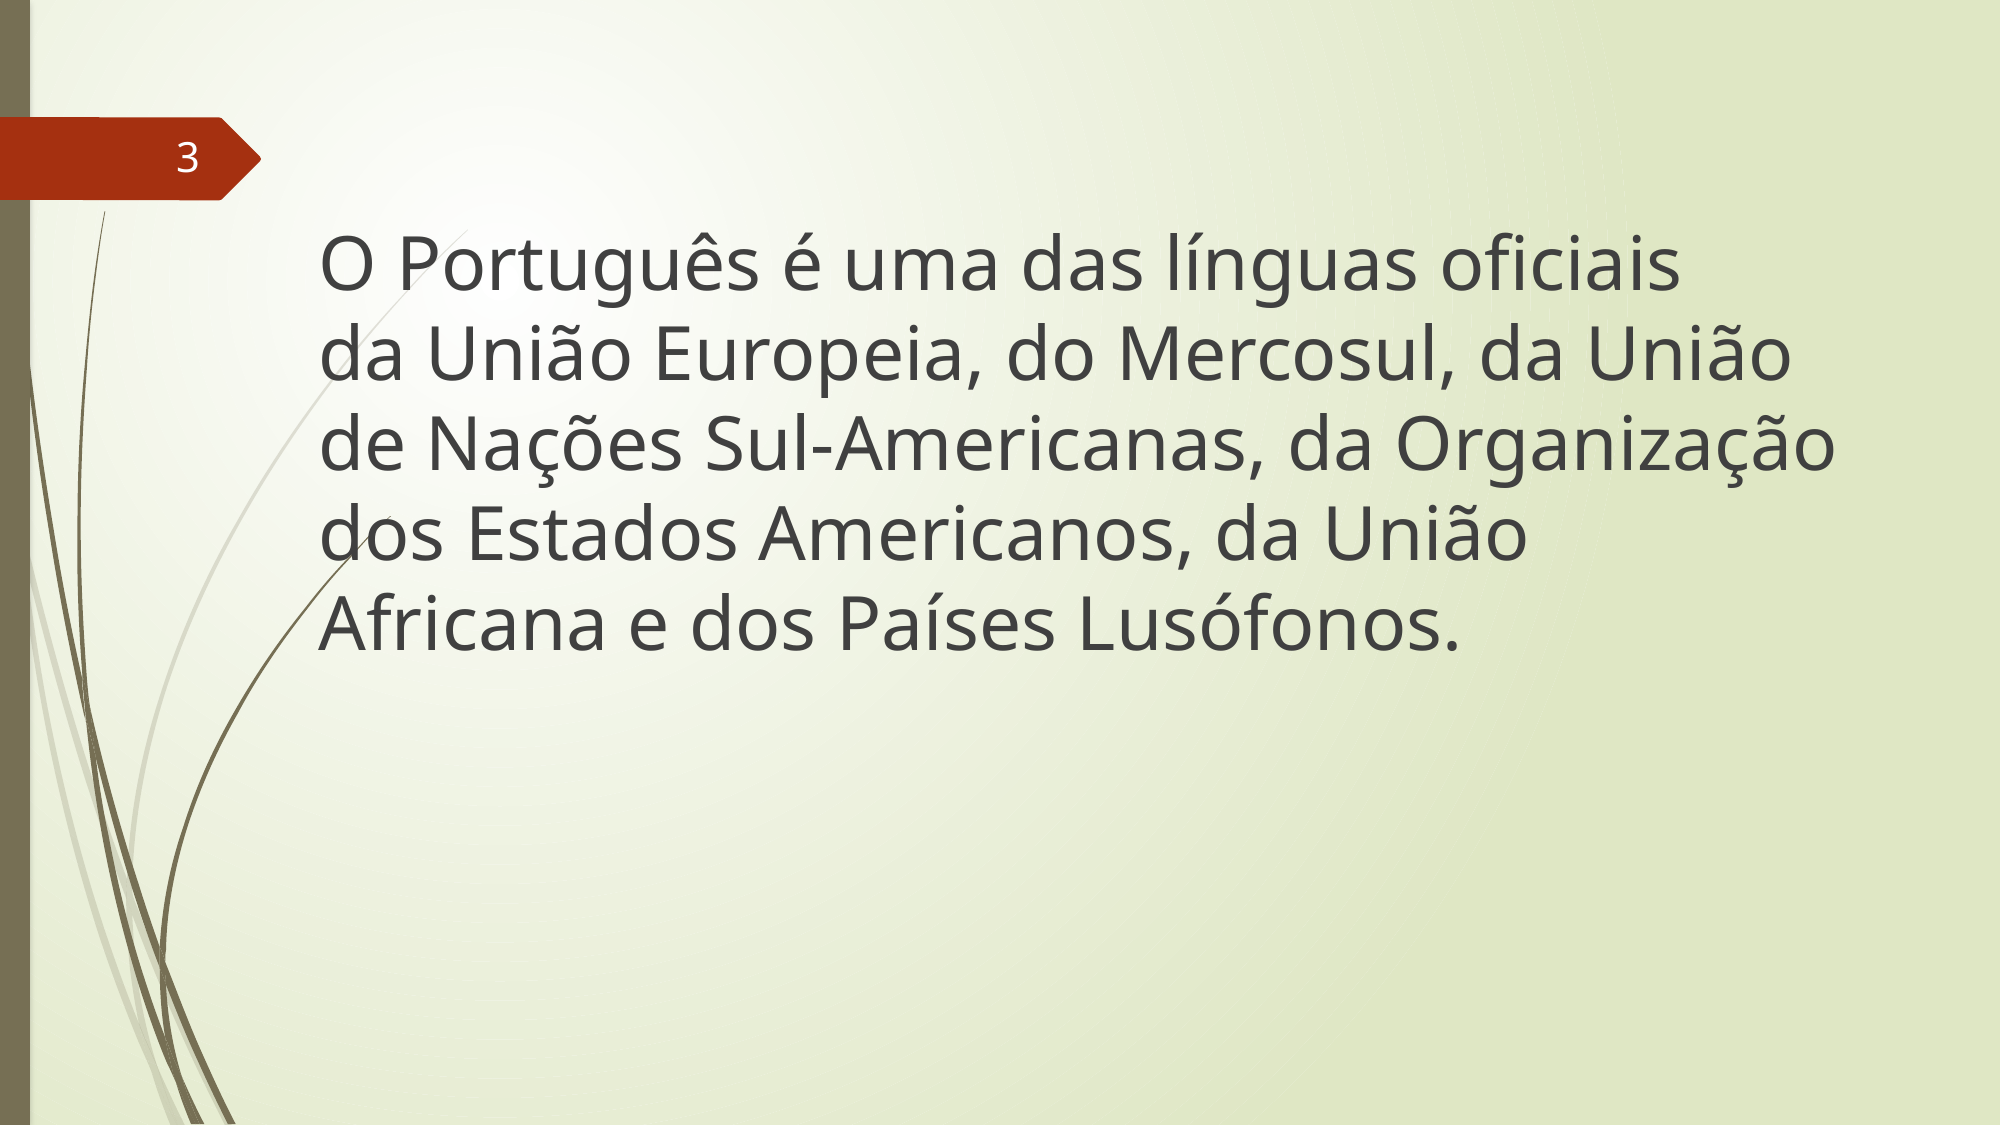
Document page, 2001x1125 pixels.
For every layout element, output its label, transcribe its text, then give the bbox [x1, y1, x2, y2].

slide_number 3 [87, 129, 216, 190]
list O Português é uma das línguas oficiais da União Europeia, do Mercosul, da União de Nações Sul-Americanas, da Organização dos Estados Americanos, da União Africana e dos Países Lusófonos. [303, 208, 1888, 1035]
